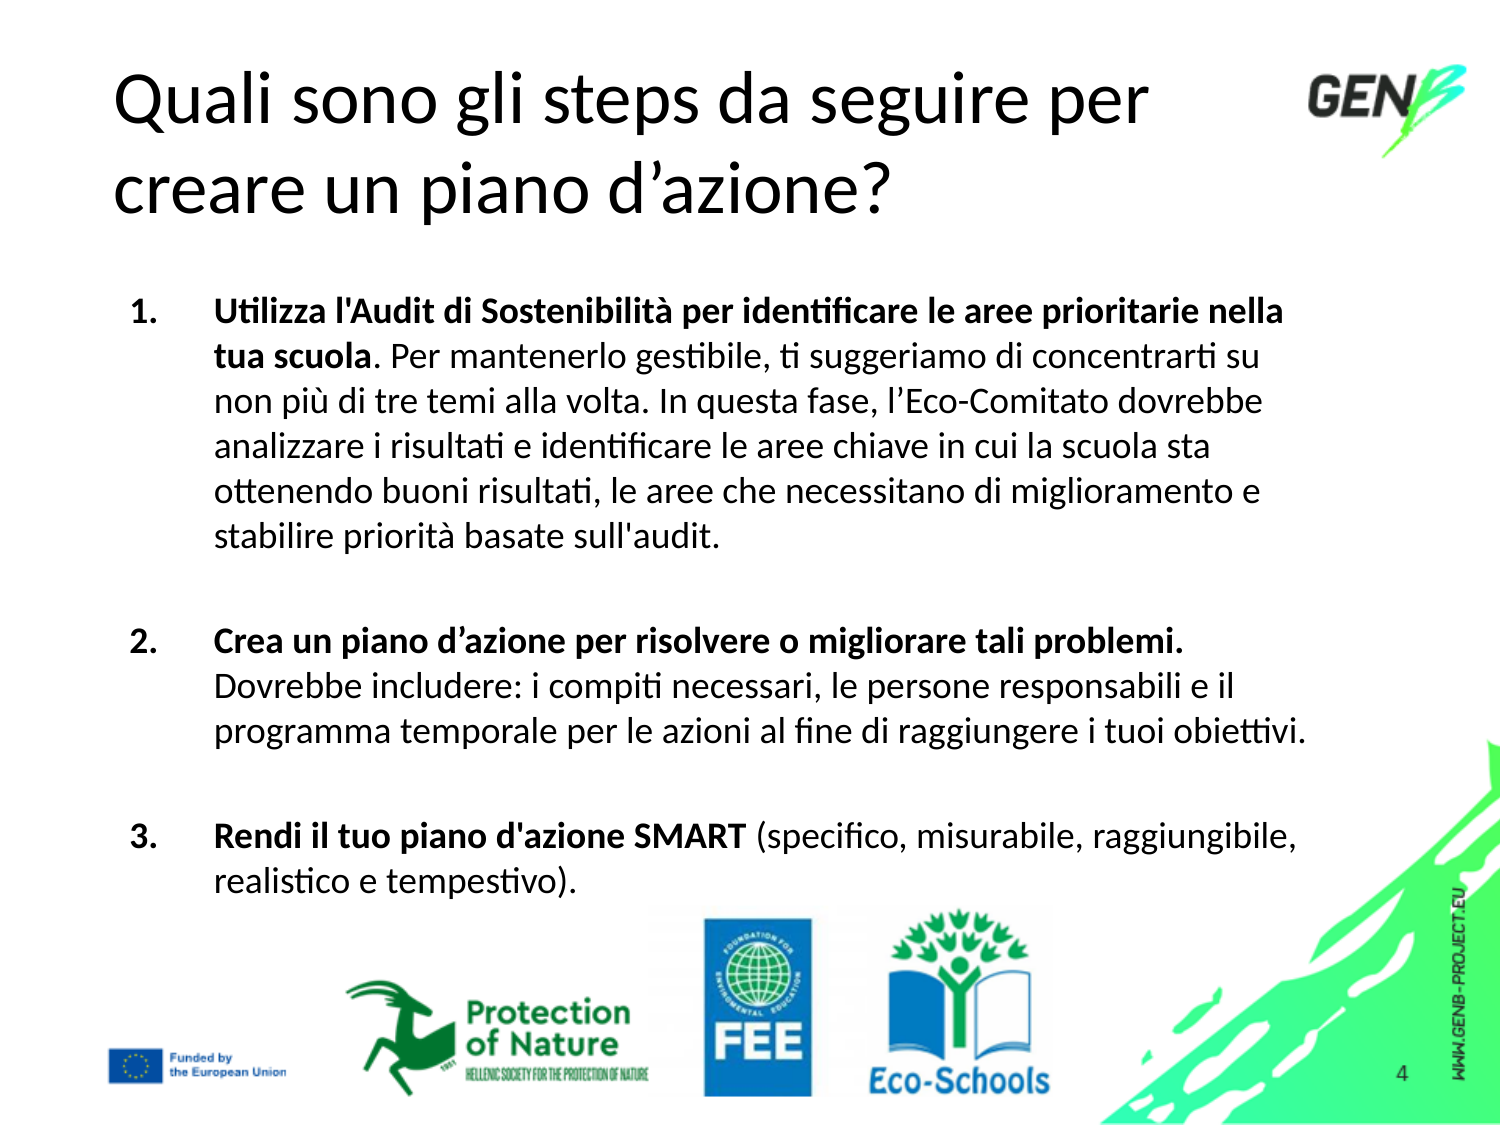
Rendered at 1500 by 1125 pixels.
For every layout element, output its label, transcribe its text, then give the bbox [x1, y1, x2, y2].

title Quali sono gli steps da seguire per creare un piano d’azione?​ [98, 45, 1270, 233]
picture [0, 0, 1500, 1125]
list Utilizza l'Audit di Sostenibilità per identificare le aree prioritarie nella tua scuola. Per mantenerlo gestibile, ti suggeriamo di concentrarti su non più di tre temi alla volta. In questa fase, l’Eco-Comitato dovrebbe analizzare i risultati e identificare le aree chiave in cui la scuola sta ottenendo buoni risultati, le aree che necessitano di miglioramento e stabilire priorità basate sull'audit. ​ Crea un piano d’azione per risolvere o migliorare tali problemi. Dovrebbe includere: i compiti necessari, le persone responsabili e il programma temporale per le azioni al fine di raggiungere i tuoi obiettivi. ​ Rendi il tuo piano d'azione SMART (specifico, misurabile, raggiungibile, realistico e tempestivo).​ [114, 231, 1344, 974]
